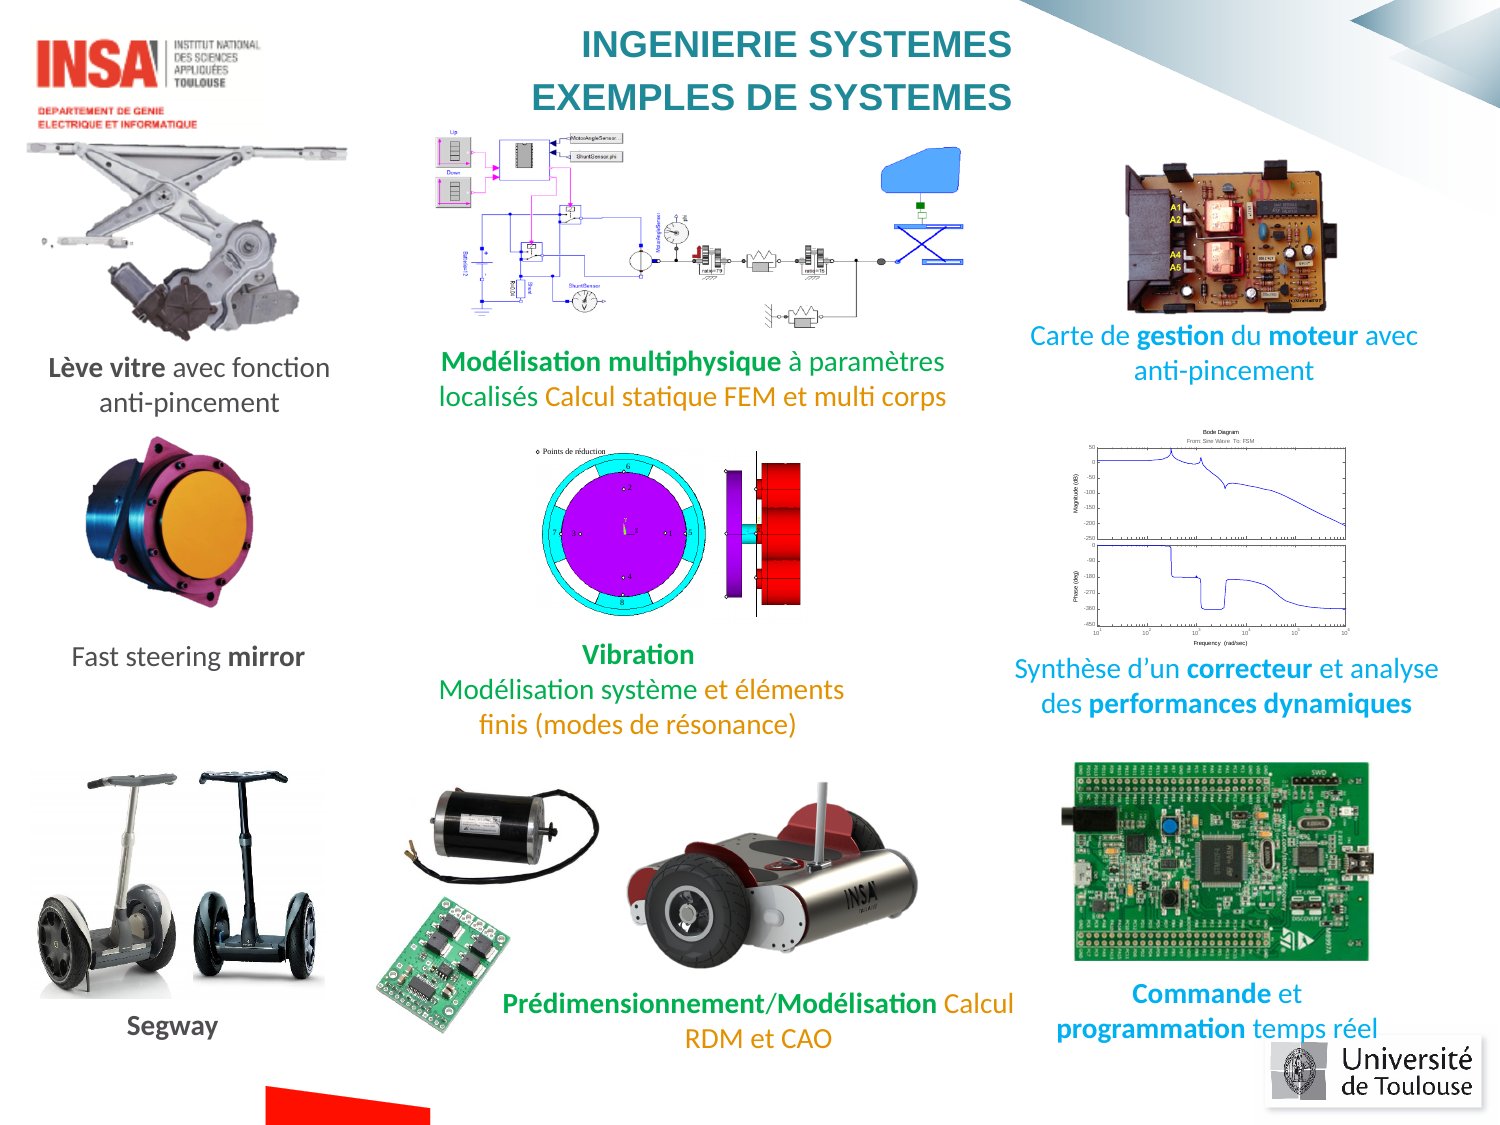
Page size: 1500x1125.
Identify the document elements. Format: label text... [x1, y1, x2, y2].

text_box Segway [112, 998, 432, 1049]
text_box Synthèse d’un correcteur et analyse des performances dynamiques [990, 642, 1464, 727]
picture [0, 25, 354, 348]
text_box Lève vitre avec fonction anti-pincement [25, 354, 354, 426]
picture [56, 427, 291, 618]
text_box Fast steering mirror [56, 629, 376, 680]
text_box Prédimensionnement/Modélisation Calcul RDM et CAO [463, 977, 1054, 1062]
picture [423, 129, 972, 328]
picture [1098, 132, 1374, 337]
list INGENIERIE SYSTEMES EXEMPLES DE SYSTEMES [277, 12, 1028, 83]
text_box Commande et programmation temps réel [1027, 966, 1407, 1052]
picture [28, 763, 325, 1000]
picture [1062, 705, 1373, 1018]
picture [1061, 428, 1357, 650]
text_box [531, 443, 813, 625]
picture [375, 771, 932, 1035]
text_box Modélisation multiphysique à paramètres localisés Calcul statique FEM et multi corps [397, 335, 988, 421]
text_box Vibration Modélisation système et éléments finis (modes de résonance) [403, 628, 880, 780]
text_box Carte de gestion du moteur avec anti-pincement [1008, 309, 1441, 394]
picture [1253, 1023, 1499, 1125]
